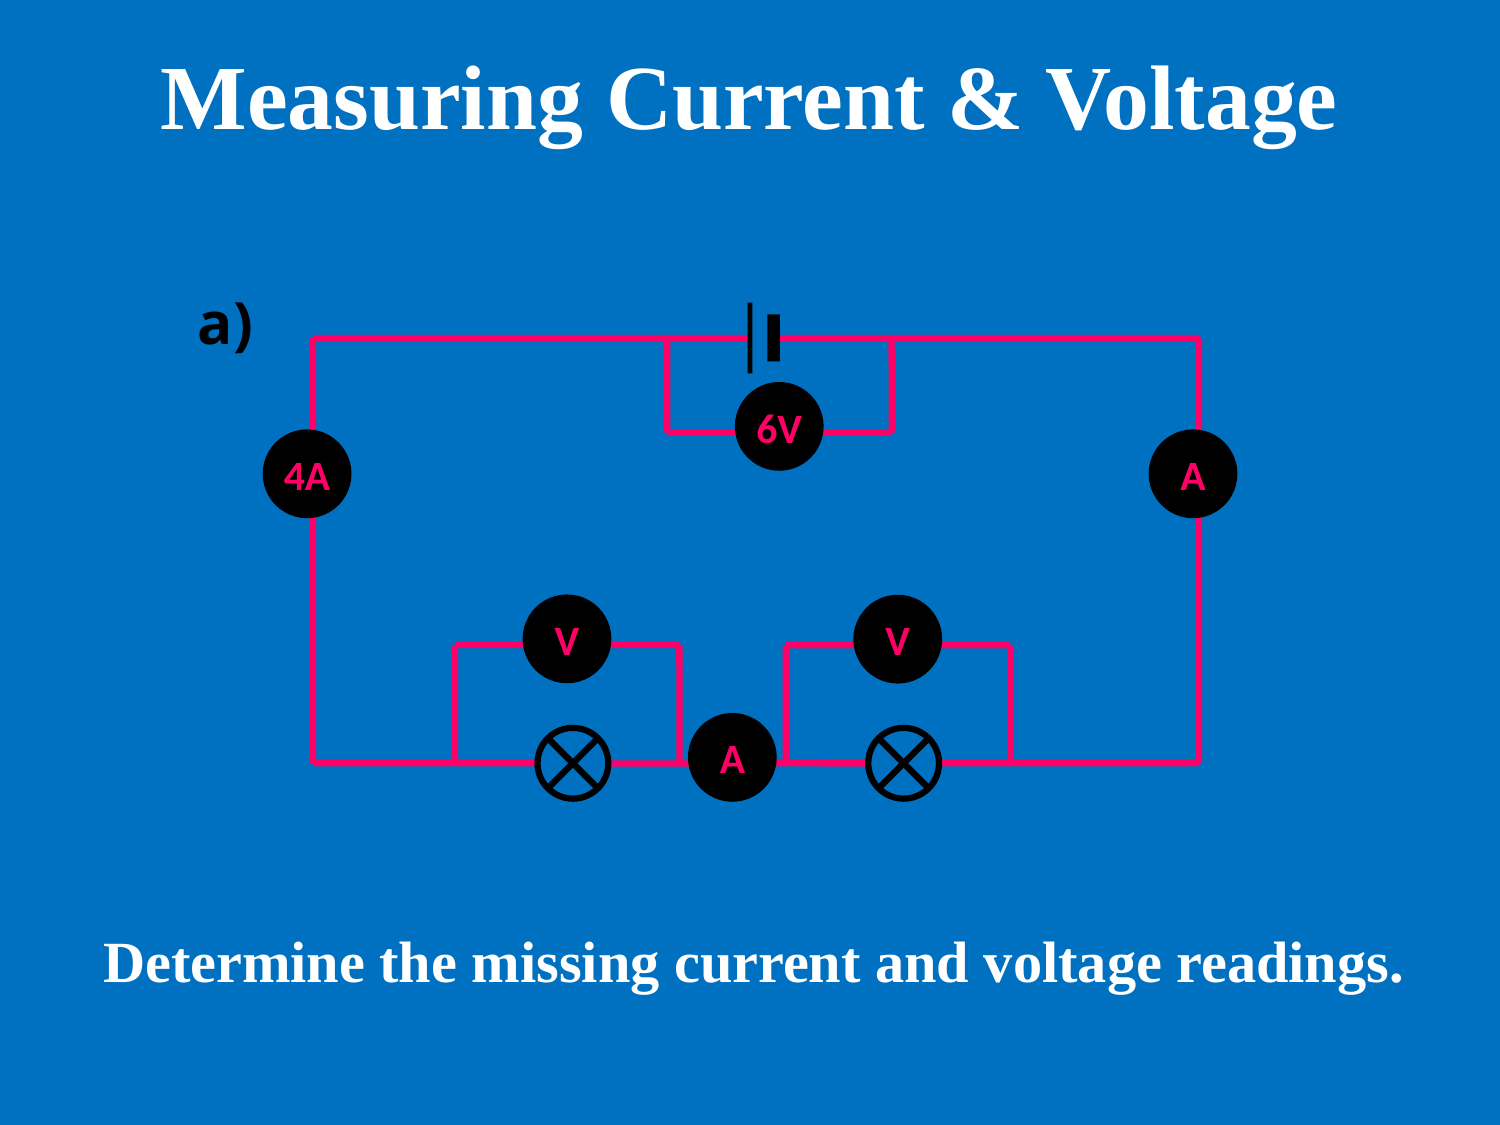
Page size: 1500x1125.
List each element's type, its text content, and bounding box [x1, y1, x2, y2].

text_box a) [183, 278, 290, 364]
text_box Determine the missing current and voltage readings. [88, 916, 1424, 1002]
text_box Measuring Current & Voltage [0, 30, 1500, 156]
text_box V [856, 597, 940, 681]
text_box 6V [737, 385, 821, 468]
text_box A [1151, 432, 1235, 516]
text_box A [691, 716, 774, 799]
text_box V [525, 597, 609, 681]
text_box [537, 727, 609, 799]
text_box 4A [265, 432, 349, 516]
text_box [868, 727, 940, 799]
